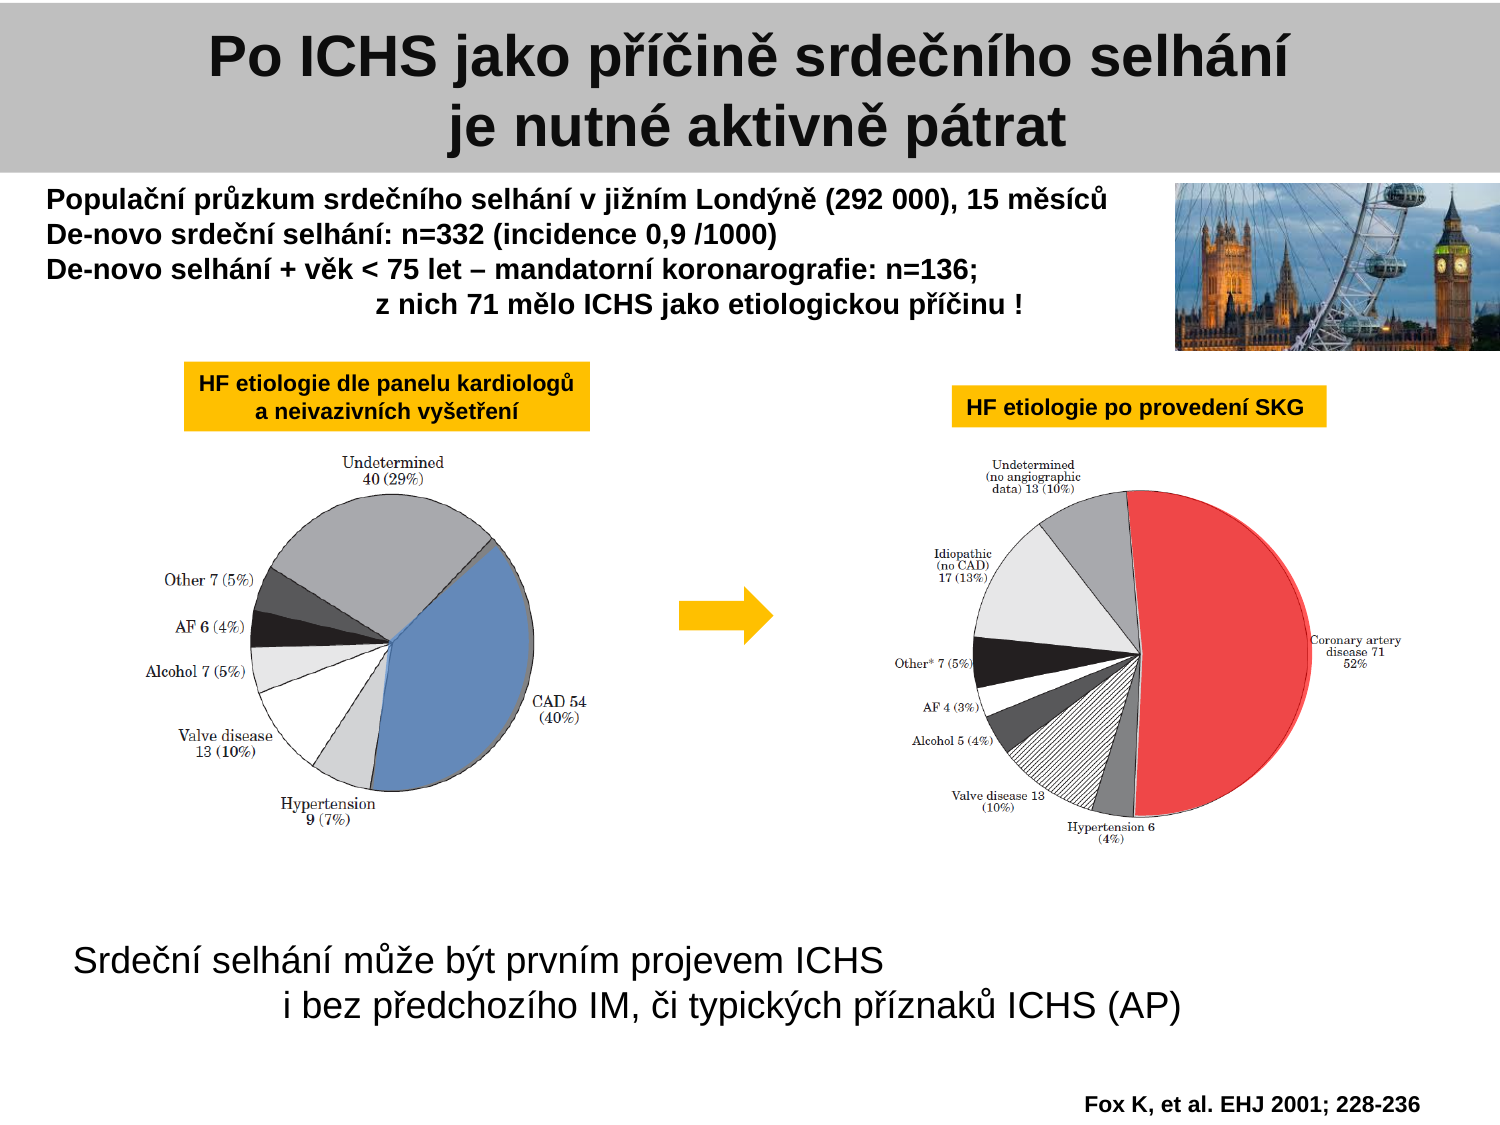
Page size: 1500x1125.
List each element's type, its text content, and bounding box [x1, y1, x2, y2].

text_box Fox K, et al. EHJ 2001; 228-236 [1069, 1082, 1443, 1125]
text_box HF etiologie dle panelu kardiologů a neivazivních vyšetření [184, 361, 590, 432]
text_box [88, 444, 680, 835]
text_box Populační průzkum srdečního selhání v jižním Londýně (292 000), 15 měsíců De-novo srdeční selhání: n=332 (incidence 0,9 /1000) De-novo selhání + věk ˂ 75 let – mandatorní koronarografie: n=136; z nich 71 mělo ICHS jako etiologickou příčinu ! [31, 172, 1125, 463]
text_box Srdeční selhání může být prvním projevem ICHS i bez předchozího IM, či typických příznaků ICHS (AP) [58, 928, 1208, 1034]
text_box HF etiologie po provedení SKG [951, 385, 1327, 428]
text_box [685, 584, 776, 648]
picture [1174, 183, 1500, 352]
title Po ICHS jako příčině srdečního selhání je nutné aktivně pátrat [0, 2, 1500, 173]
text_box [844, 432, 1437, 847]
